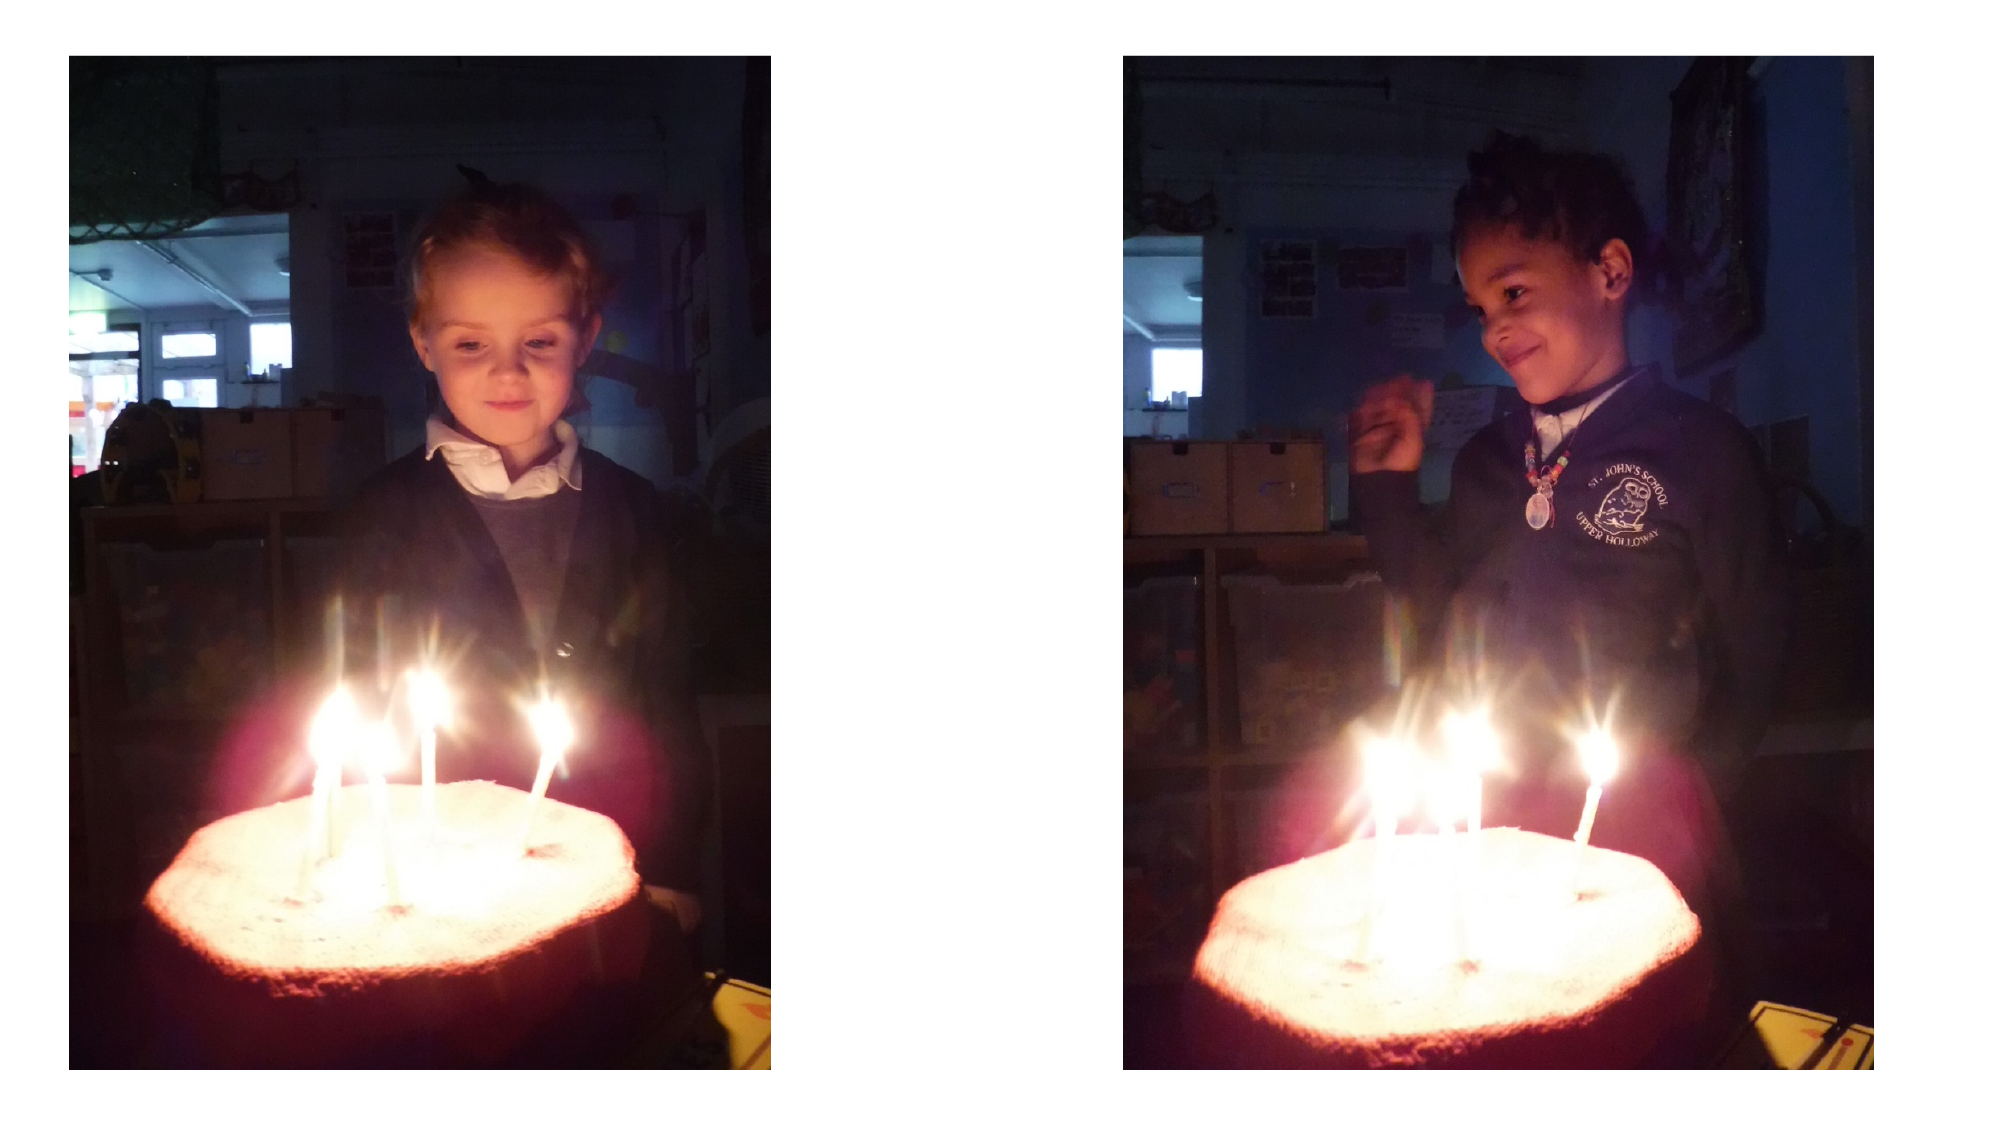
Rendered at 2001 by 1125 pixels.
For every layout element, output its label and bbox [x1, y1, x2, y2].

picture [0, 57, 927, 1070]
picture [990, 57, 2000, 1069]
